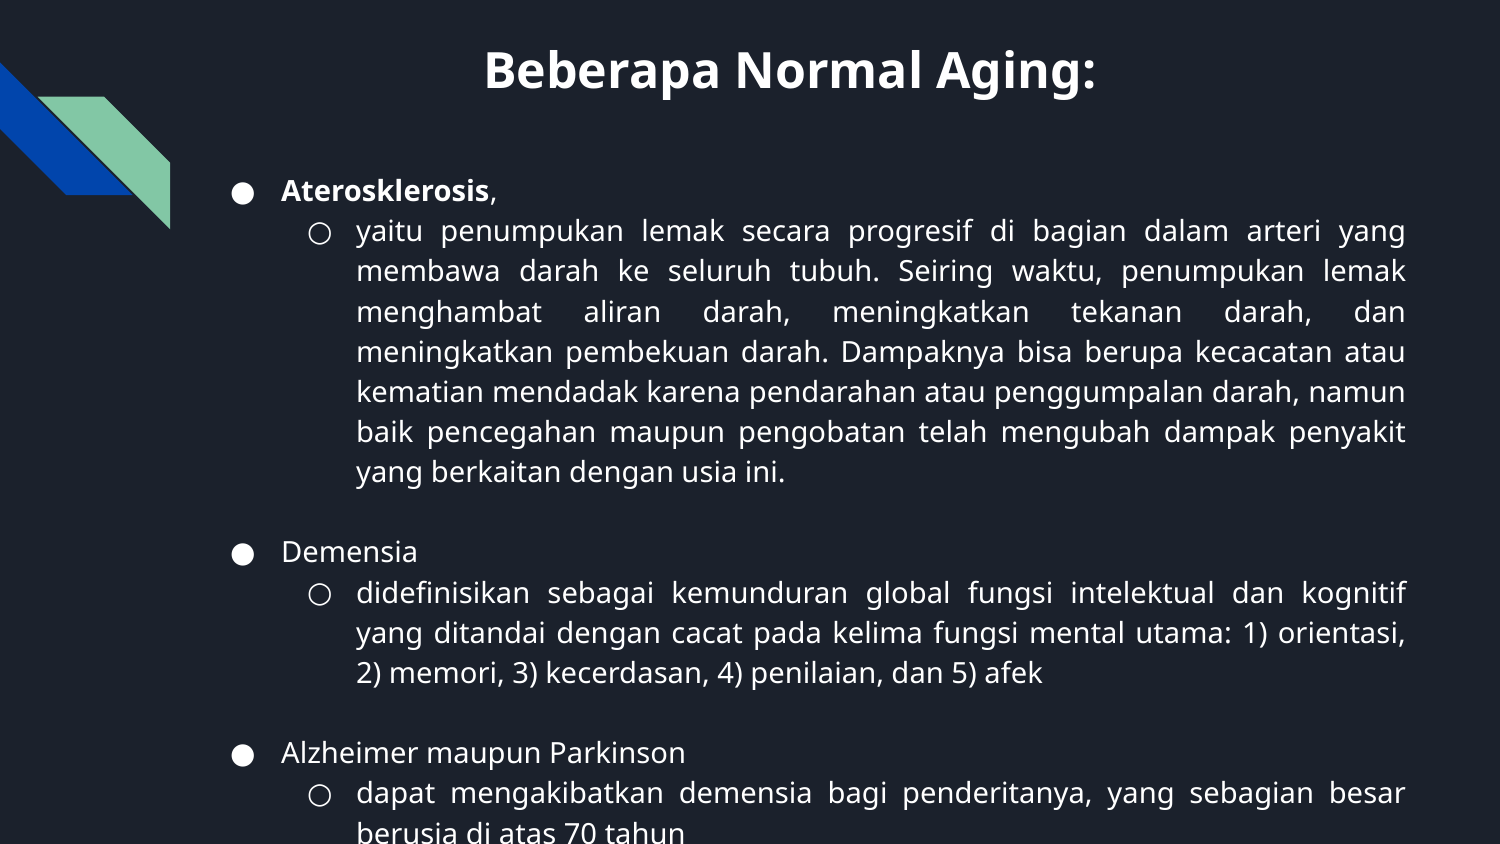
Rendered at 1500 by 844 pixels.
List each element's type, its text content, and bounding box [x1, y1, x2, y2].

list Aterosklerosis, yaitu penumpukan lemak secara progresif di bagian dalam arteri yang membawa darah ke seluruh tubuh. Seiring waktu, penumpukan lemak menghambat aliran darah, meningkatkan tekanan darah, dan meningkatkan pembekuan darah. Dampaknya bisa berupa kecacatan atau kematian mendadak karena pendarahan atau penggumpalan darah, namun baik pencegahan maupun pengobatan telah mengubah dampak penyakit yang berkaitan dengan usia ini. Demensia didefinisikan sebagai kemunduran global fungsi intelektual dan kognitif yang ditandai dengan cacat pada kelima fungsi mental utama: 1) orientasi, 2) memori, 3) kecerdasan, 4) penilaian, dan 5) afek Alzheimer maupun Parkinson dapat mengakibatkan demensia bagi penderitanya, yang sebagian besar berusia di atas 70 tahun [191, 152, 1423, 692]
title Beberapa Normal Aging: [212, 23, 1368, 152]
